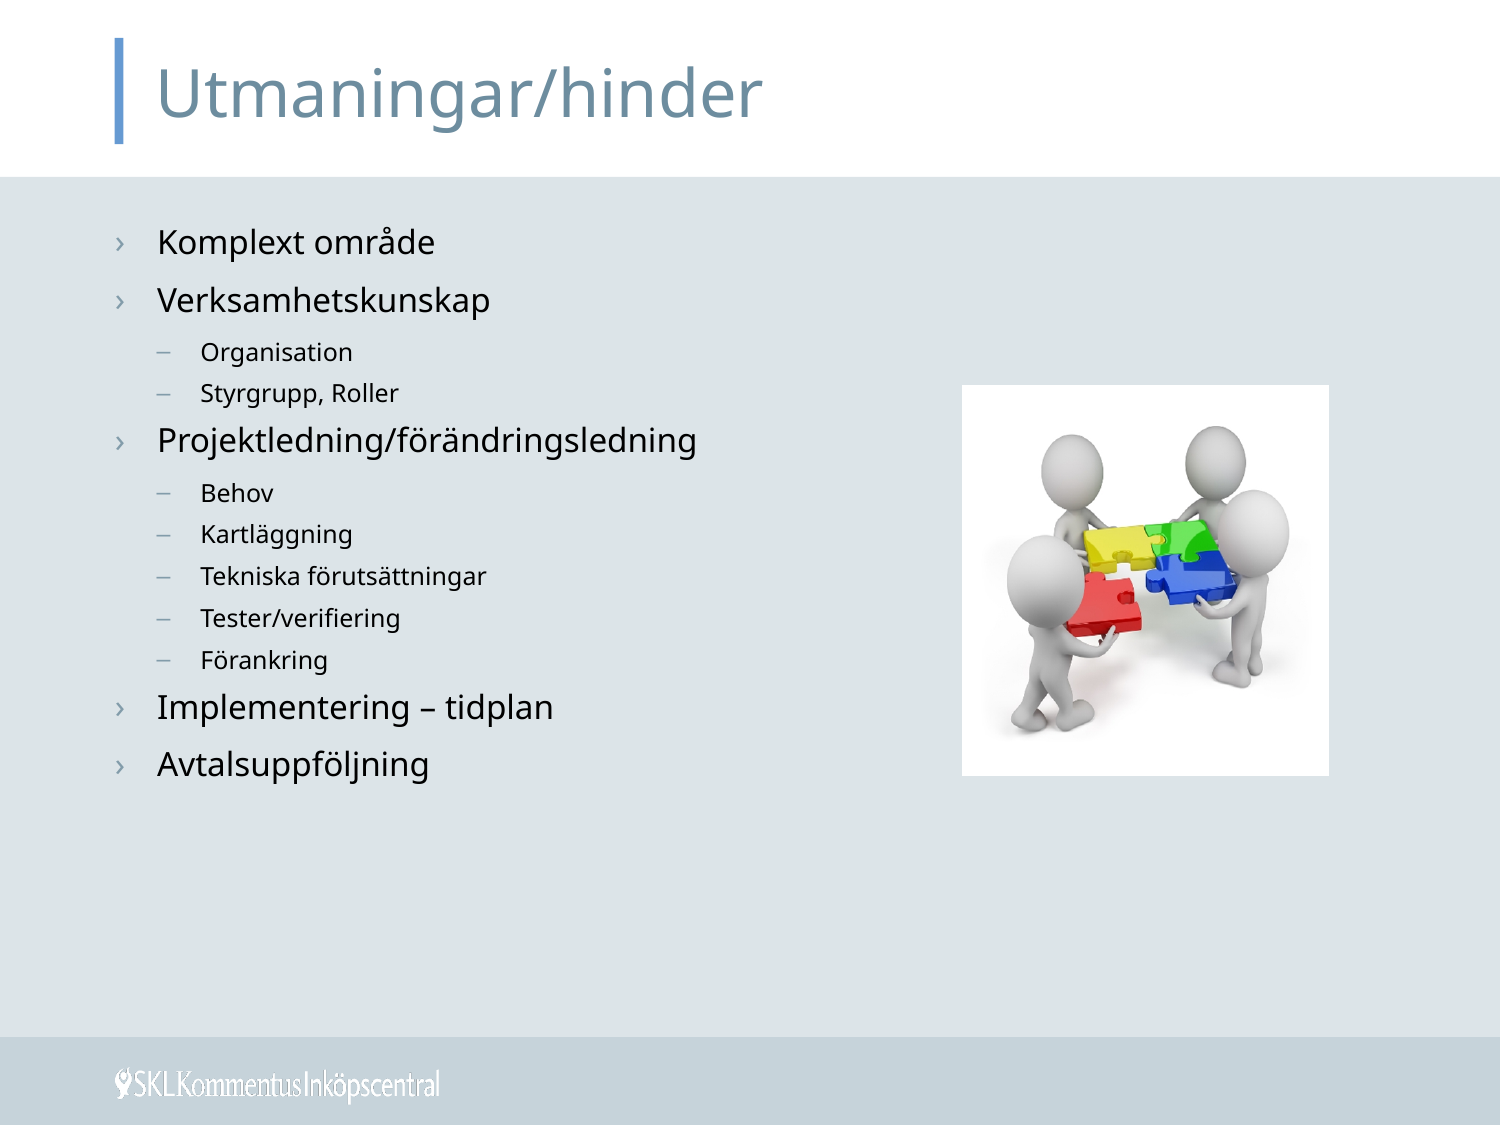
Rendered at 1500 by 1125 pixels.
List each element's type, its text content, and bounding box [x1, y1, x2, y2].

list Komplext område Verksamhetskunskap Organisation Styrgrupp, Roller Projektledning/förändringsledning Behov Kartläggning Tekniska förutsättningar Tester/verifiering Förankring Implementering – tidplan Avtalsuppföljning [115, 213, 1385, 1001]
title Utmaningar/hinder [117, 27, 1385, 154]
picture [962, 385, 1330, 776]
picture [115, 1067, 439, 1105]
